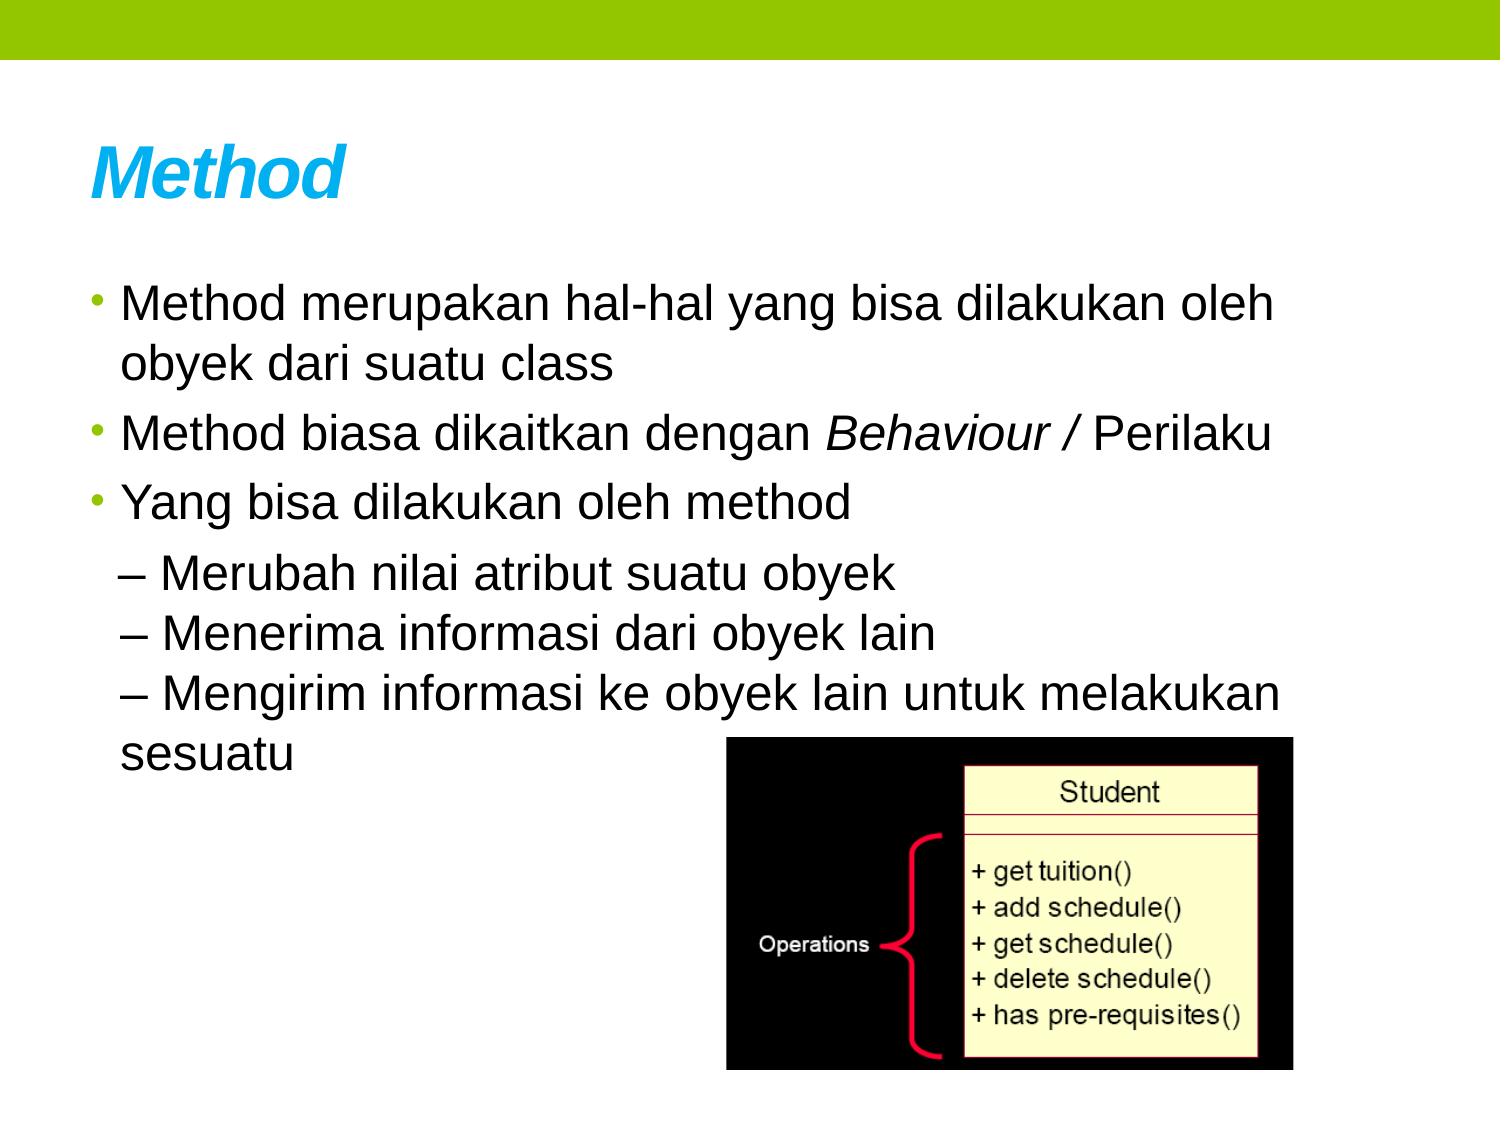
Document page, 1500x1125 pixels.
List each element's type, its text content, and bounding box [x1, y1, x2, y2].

title Method [75, 87, 1425, 250]
picture [726, 737, 1294, 1070]
list Method merupakan hal-hal yang bisa dilakukan oleh obyek dari suatu class Method biasa dikaitkan dengan Behaviour / Perilaku Yang bisa dilakukan oleh method – Merubah nilai atribut suatu obyek – Menerima informasi dari obyek lain – Mengirim informasi ke obyek lain untuk melakukan sesuatu [75, 262, 1425, 1063]
